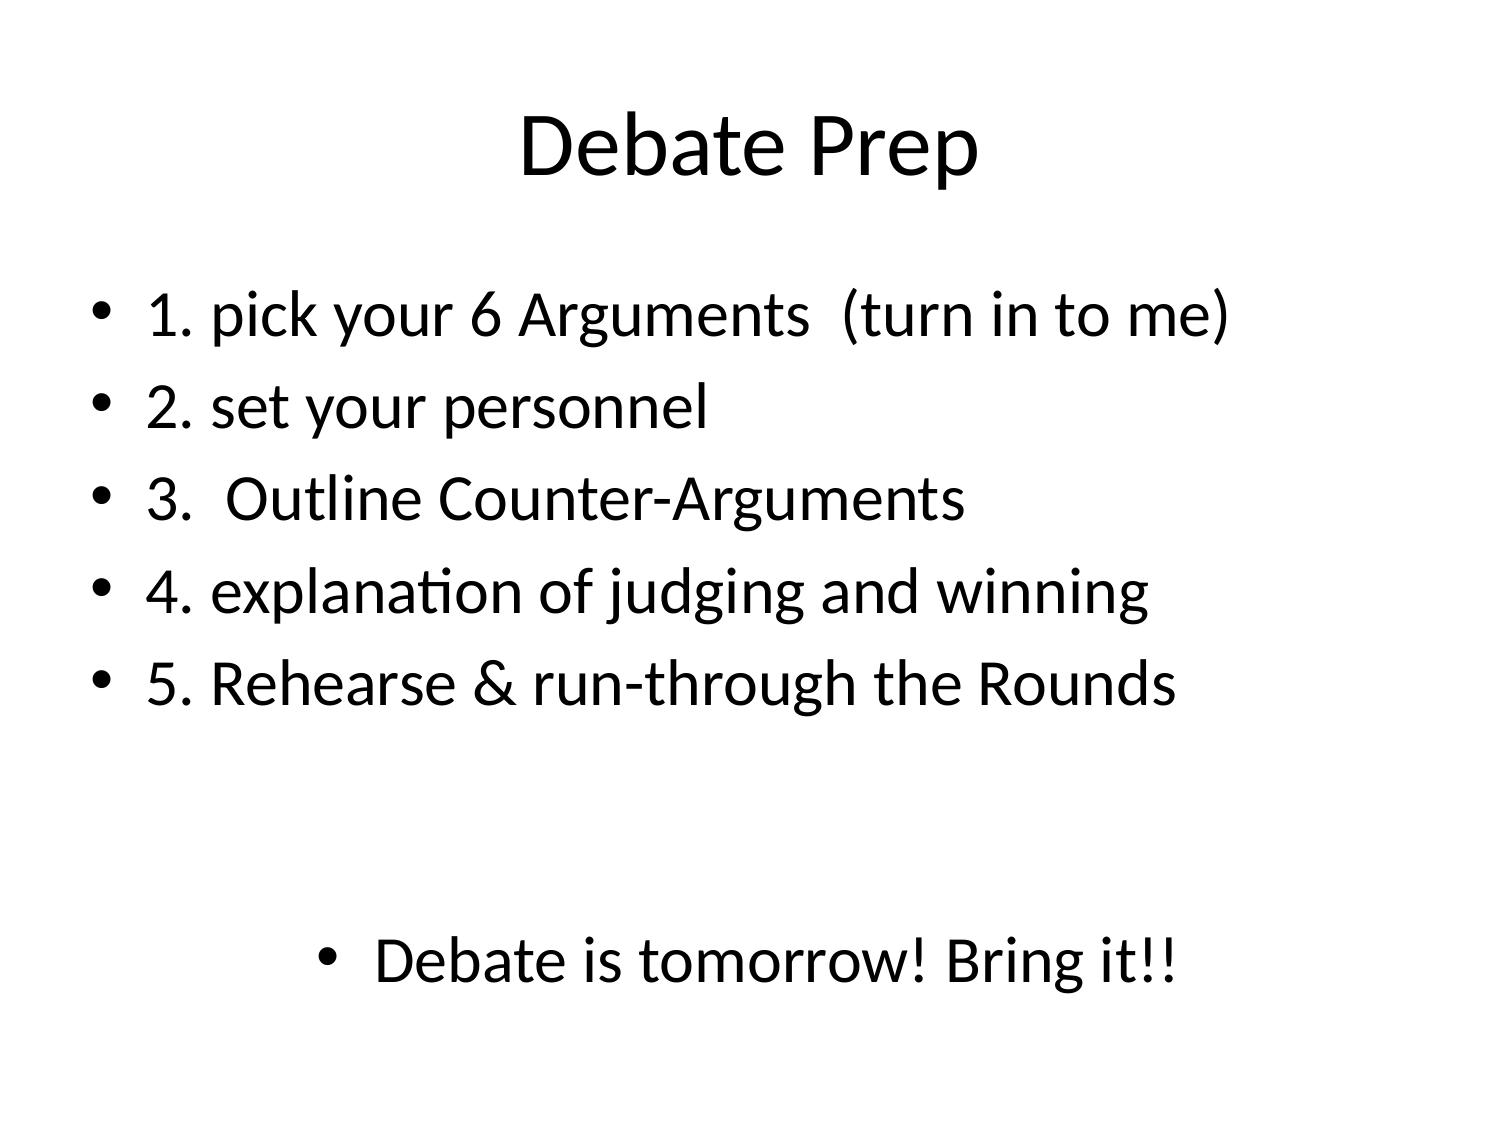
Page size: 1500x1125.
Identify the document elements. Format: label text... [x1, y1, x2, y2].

list 1. pick your 6 Arguments (turn in to me) 2. set your personnel 3. Outline Counter-Arguments 4. explanation of judging and winning 5. Rehearse & run-through the Rounds Debate is tomorrow! Bring it!! [75, 262, 1425, 1005]
title Debate Prep [75, 45, 1425, 233]
